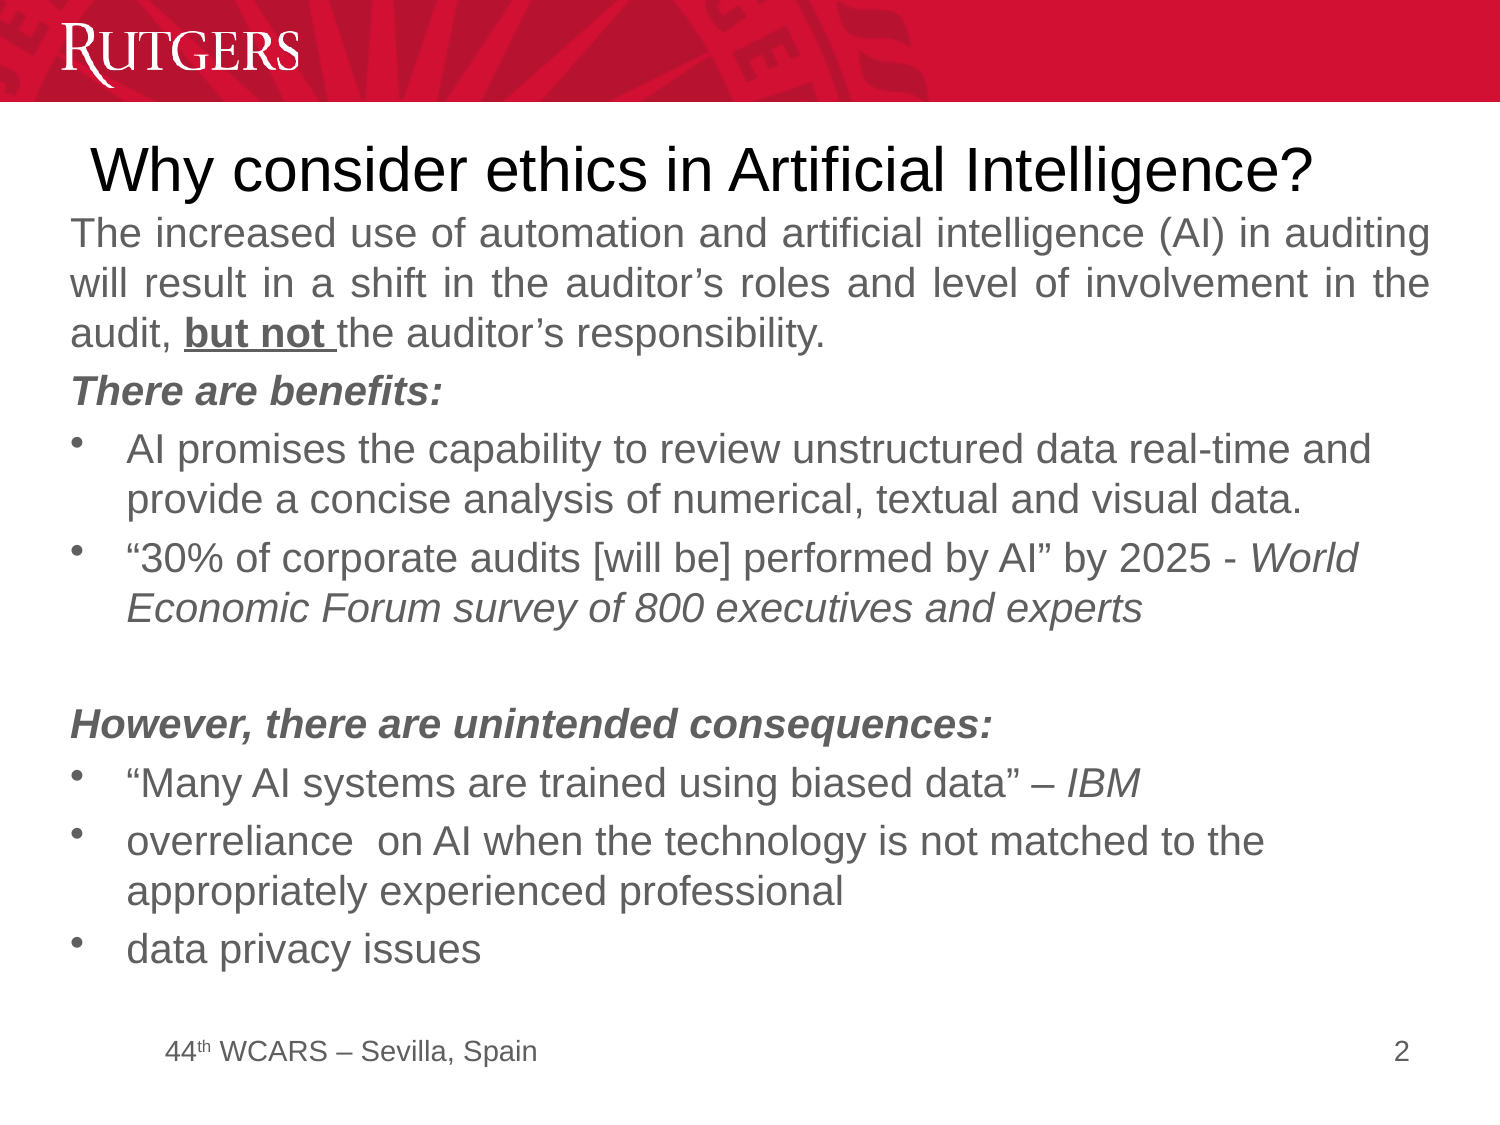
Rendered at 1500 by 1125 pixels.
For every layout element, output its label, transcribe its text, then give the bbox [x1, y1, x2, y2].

slide_number 2 [1074, 1024, 1426, 1103]
title Why consider ethics in Artificial Intelligence? [75, 99, 1457, 233]
list The increased use of automation and artificial intelligence (AI) in auditing will result in a shift in the auditor’s roles and level of involvement in the audit, but not the auditor’s responsibility. There are benefits: AI promises the capability to review unstructured data real-time and provide a concise analysis of numerical, textual and visual data. “30% of corporate audits [will be] performed by AI” by 2025 - World Economic Forum survey of 800 executives and experts However, there are unintended consequences: “Many AI systems are trained using biased data” – IBM overreliance on AI when the technology is not matched to the appropriately experienced professional data privacy issues [55, 197, 1447, 1029]
picture [0, 0, 1500, 102]
